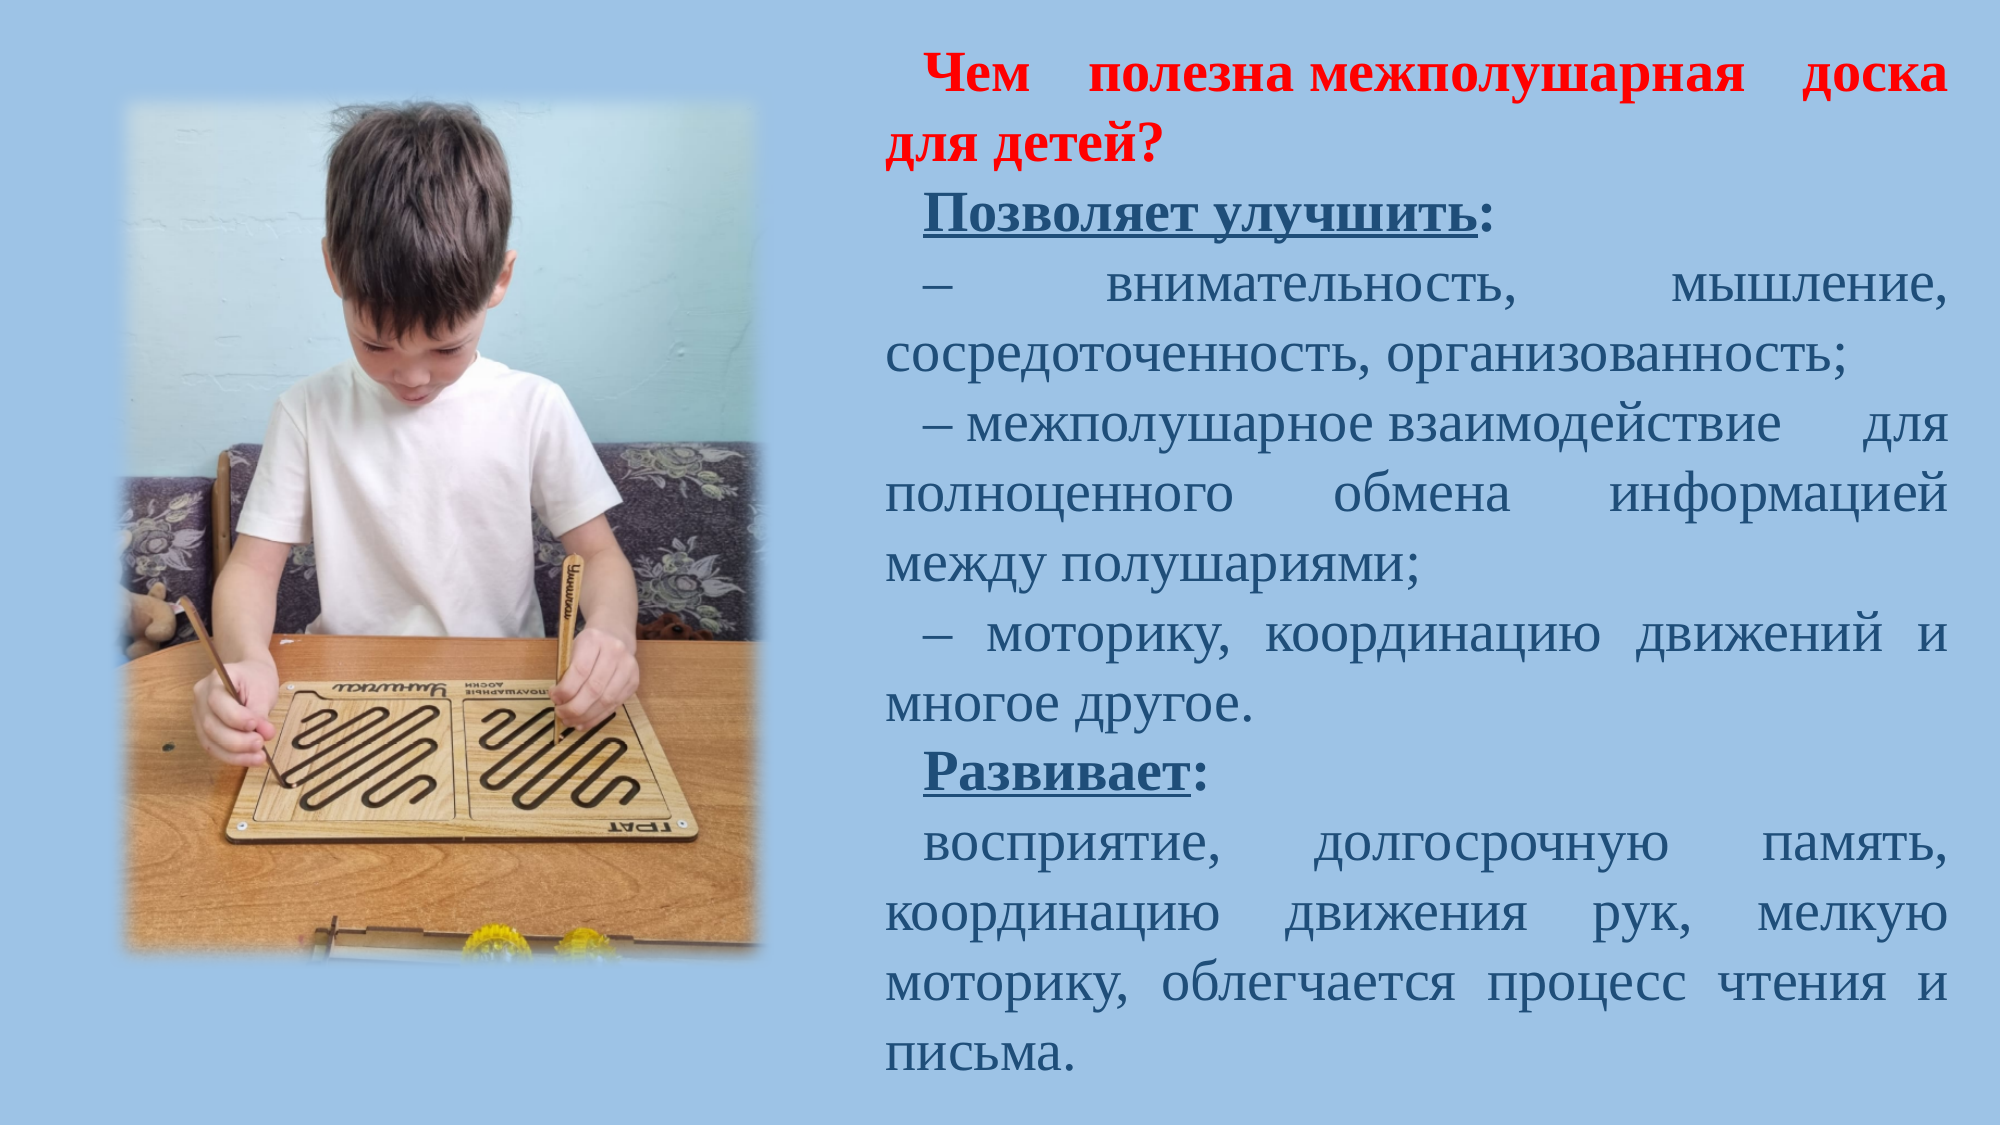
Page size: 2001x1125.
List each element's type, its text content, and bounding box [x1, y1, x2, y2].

picture [108, 84, 773, 971]
text_box Чем полезна межполушарная доска для детей? Позволяет улучшить: – внимательность, мышление, сосредоточенность, организованность; – межполушарное взаимодействие для полноценного обмена информацией между полушариями; – моторику, координацию движений и многое другое. Развивает: восприятие, долгосрочную память, координацию движения рук, мелкую моторику, облегчается процесс чтения и письма. [870, 25, 1965, 1090]
